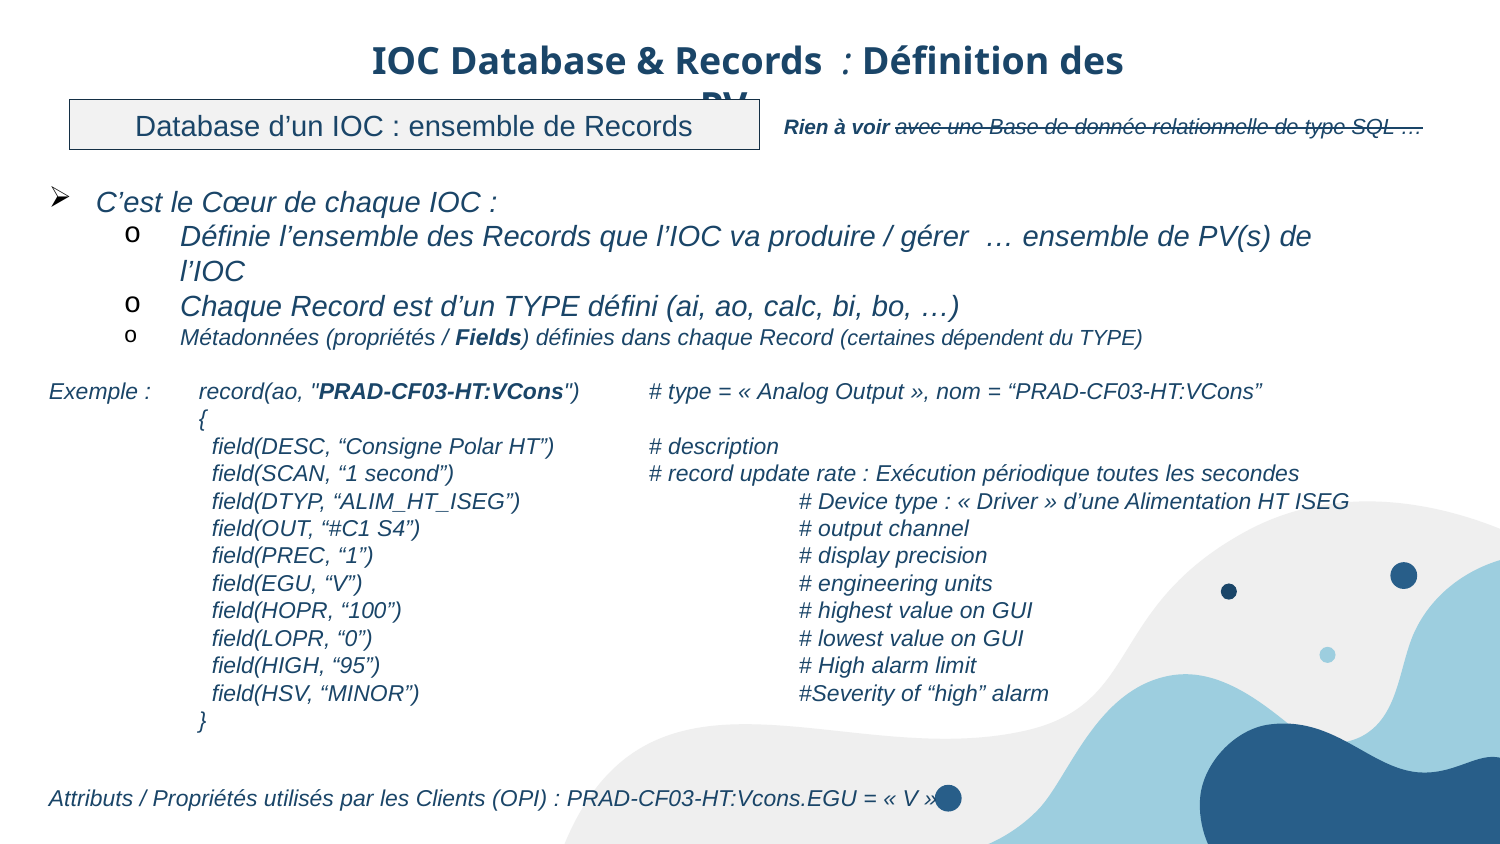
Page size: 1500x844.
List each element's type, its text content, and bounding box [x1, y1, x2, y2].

text_box Database d’un IOC : ensemble de Records [69, 99, 760, 150]
text_box C’est le Cœur de chaque IOC : Définie l’ensemble des Records que l’IOC va produire / gérer … ensemble de PV(s) de l’IOC Chaque Record est d’un TYPE défini (ai, ao, calc, bi, bo, …) Métadonnées (propriétés / Fields) définies dans chaque Record (certaines dépendent du TYPE) Exemple : record(ao, "PRAD-CF03-HT:VCons") # type = « Analog Output », nom = “PRAD-CF03-HT:VCons” { field(DESC, “Consigne Polar HT”) # description field(SCAN, “1 second”) # record update rate : Exécution périodique toutes les secondes field(DTYP, “ALIM_HT_ISEG”) # Device type : « Driver » d’une Alimentation HT ISEG field(OUT, “#C1 S4”) # output channel field(PREC, “1”) # display precision field(EGU, “V”) # engineering units field(HOPR, “100”) # highest value on GUI field(LOPR, “0”) # lowest value on GUI field(HIGH, “95”) # High alarm limit field(HSV, “MINOR”) #Severity of “high” alarm } Attributs / Propriétés utilisés par les Clients (OPI) : PRAD-CF03-HT:Vcons.EGU = « V » [34, 175, 1394, 844]
text_box IOC Database & Records : Définition des PV [283, 22, 1164, 111]
text_box Rien à voir avec une Base de donnée relationnelle de type SQL … [768, 104, 1462, 146]
